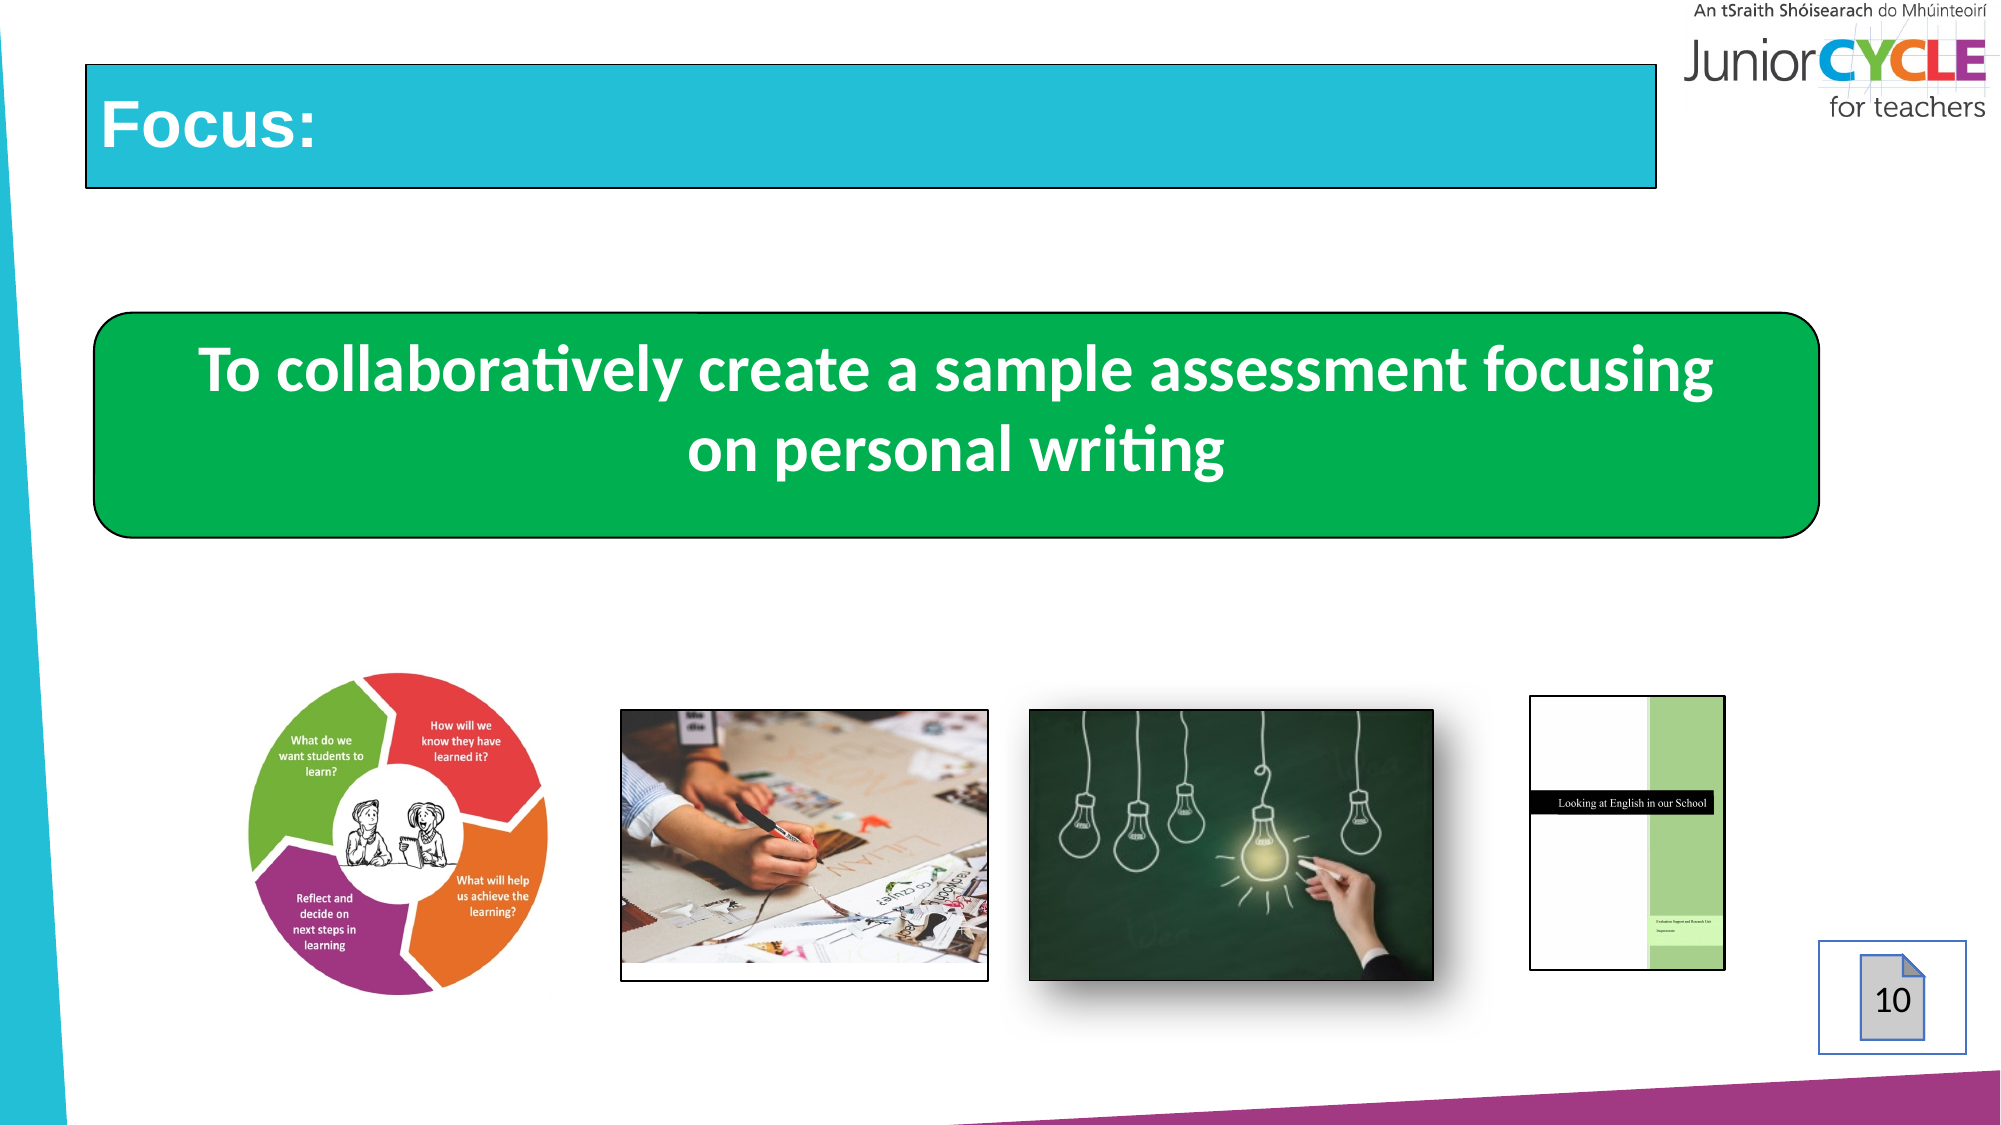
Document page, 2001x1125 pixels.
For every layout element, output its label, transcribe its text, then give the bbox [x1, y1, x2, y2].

picture [621, 710, 988, 980]
picture [1530, 696, 1724, 970]
picture [1684, 3, 2000, 117]
title Focus: [85, 64, 1656, 188]
text_box 10 [1819, 941, 1966, 1054]
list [1030, 710, 1433, 980]
picture [240, 668, 557, 997]
text_box To collaboratively create a sample assessment focusing on personal writing [93, 312, 1820, 538]
